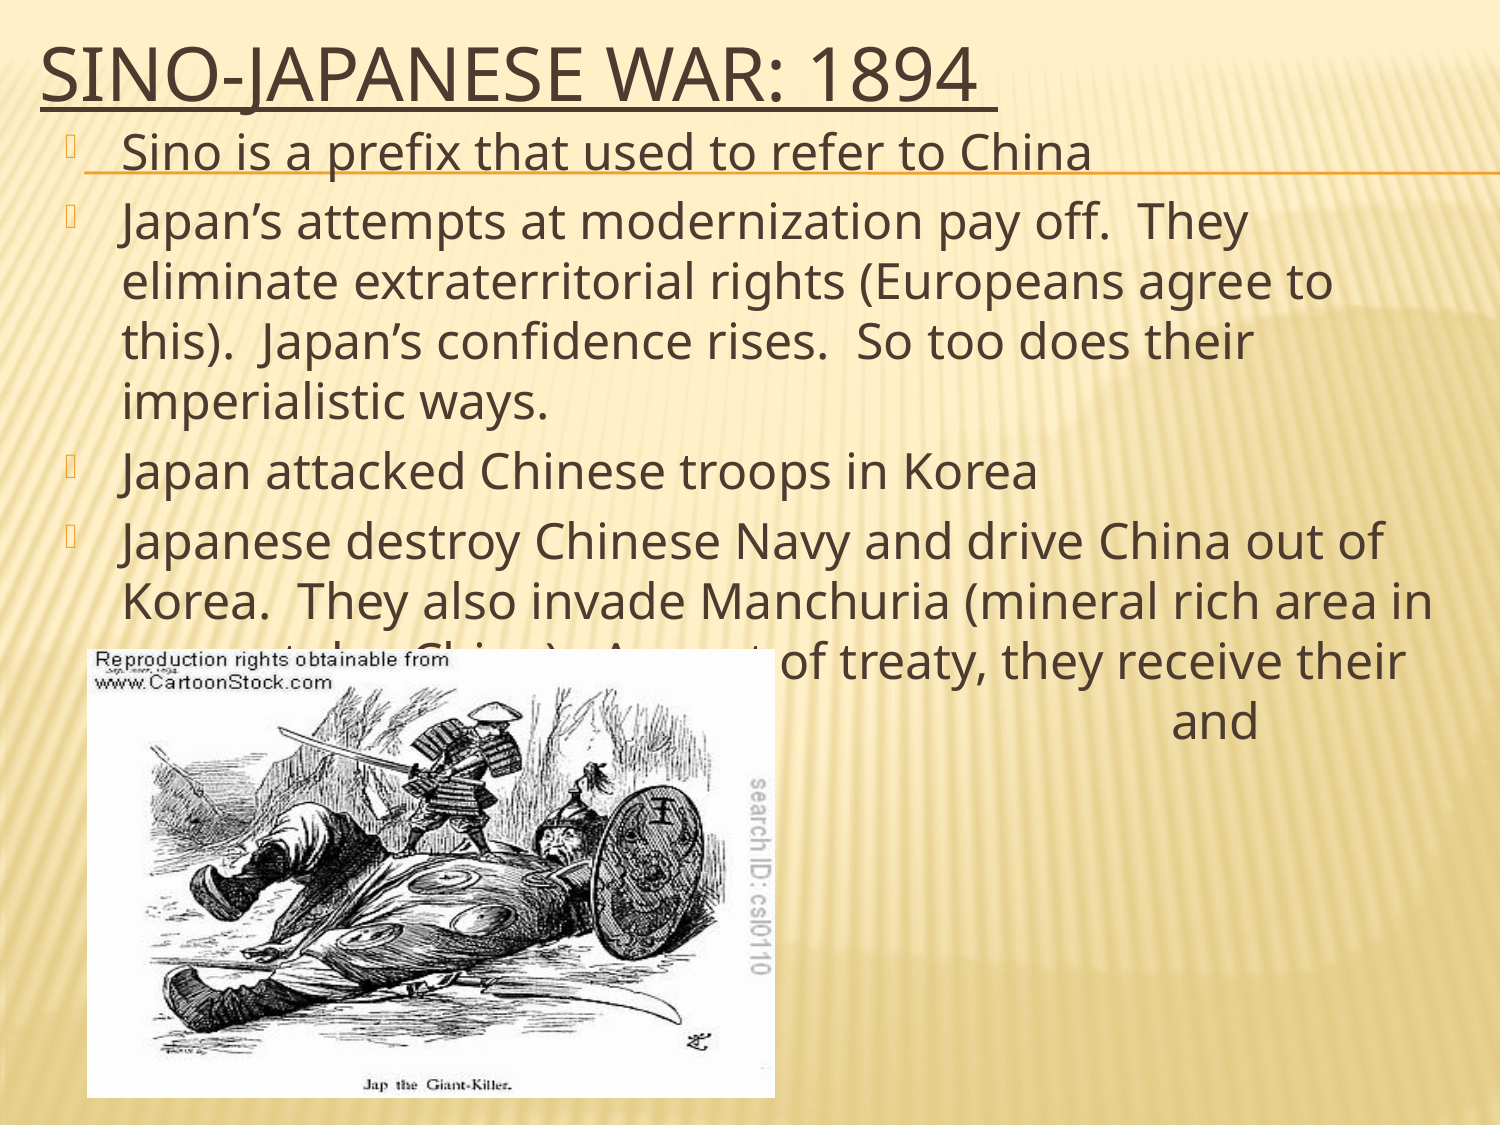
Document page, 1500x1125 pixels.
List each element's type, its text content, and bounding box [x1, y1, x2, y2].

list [87, 649, 776, 1098]
title Sino-Japanese war: 1894 [24, 2, 1450, 140]
list Sino is a prefix that used to refer to China Japan’s attempts at modernization pay off. They eliminate extraterritorial rights (Europeans agree to this). Japan’s confidence rises. So too does their imperialistic ways. Japan attacked Chinese troops in Korea Japanese destroy Chinese Navy and drive China out of Korea. They also invade Manchuria (mineral rich area in present day China). As part of treaty, they receive their 1st colonies: Taiwan and Pescadores Islands [50, 112, 1475, 855]
